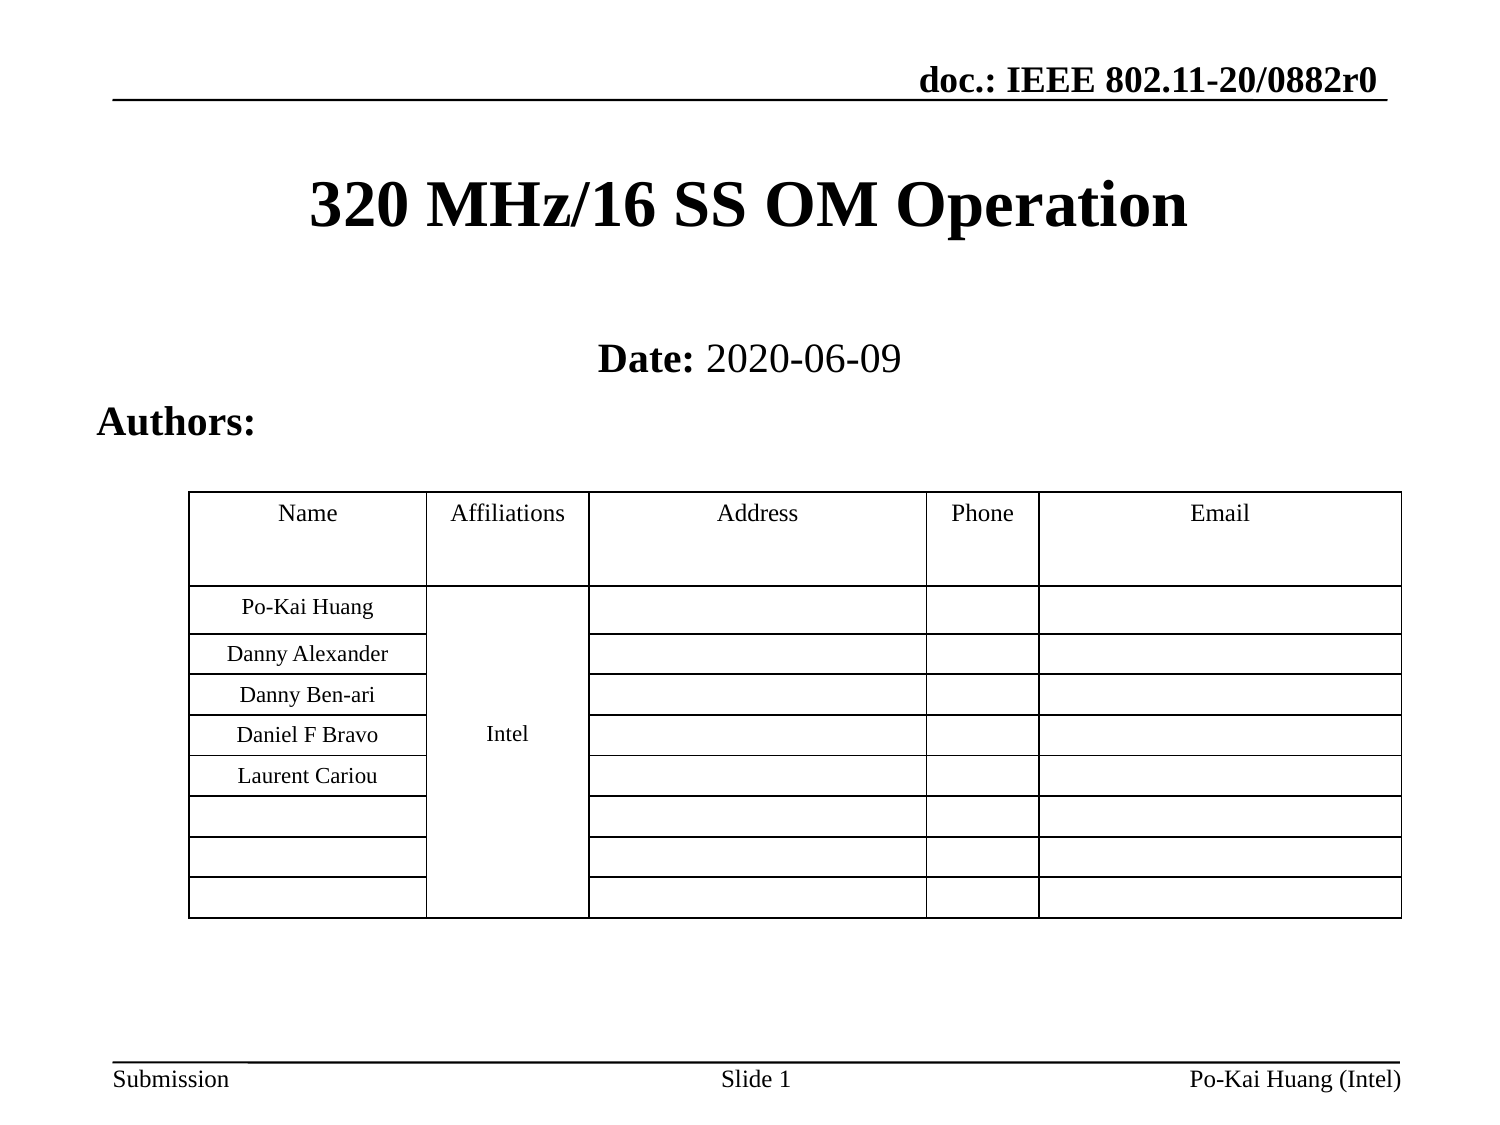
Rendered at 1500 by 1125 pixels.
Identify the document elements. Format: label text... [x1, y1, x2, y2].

table_cell [190, 838, 426, 876]
table_cell [590, 587, 926, 633]
table_cell [927, 797, 1038, 836]
table_cell [190, 878, 426, 917]
table_cell [590, 756, 926, 795]
table_cell [1040, 635, 1401, 673]
table_cell [1040, 838, 1401, 876]
table_cell [1040, 716, 1401, 755]
table_cell Daniel F Bravo [190, 716, 426, 755]
table_header Name [190, 493, 426, 585]
table_cell Danny Alexander [190, 635, 426, 673]
footer Po-Kai Huang (Intel) [1186, 1061, 1402, 1093]
table_cell Intel [427, 587, 588, 917]
table_header Phone [927, 493, 1038, 585]
list Date: 2020-06-09 [112, 323, 1388, 386]
table_cell [590, 878, 926, 917]
table_cell Po-Kai Huang [190, 587, 426, 633]
table_cell [190, 797, 426, 836]
table_header Email [1040, 493, 1401, 585]
table_cell [927, 878, 1038, 917]
table_cell [1040, 756, 1401, 795]
text_box Authors: [81, 385, 319, 449]
table_cell Danny Ben-ari [190, 675, 426, 714]
table_cell [590, 675, 926, 714]
table_cell [927, 716, 1038, 755]
table_cell [1040, 797, 1401, 836]
table_cell [590, 716, 926, 755]
table_cell [927, 635, 1038, 673]
title 320 MHz/16 SS OM Operation [112, 112, 1388, 288]
slide_number Slide 1 [712, 1061, 800, 1093]
table_cell [1040, 587, 1401, 633]
table_cell [590, 635, 926, 673]
table_cell [590, 838, 926, 876]
table_cell [1040, 675, 1401, 714]
table_cell [927, 587, 1038, 633]
table_cell [927, 756, 1038, 795]
table_cell [1040, 878, 1401, 917]
table_cell [927, 675, 1038, 714]
table_cell [590, 797, 926, 836]
table_header Address [590, 493, 926, 585]
table_cell Laurent Cariou [190, 756, 426, 795]
table_header Affiliations [427, 493, 588, 585]
table_cell [927, 838, 1038, 876]
